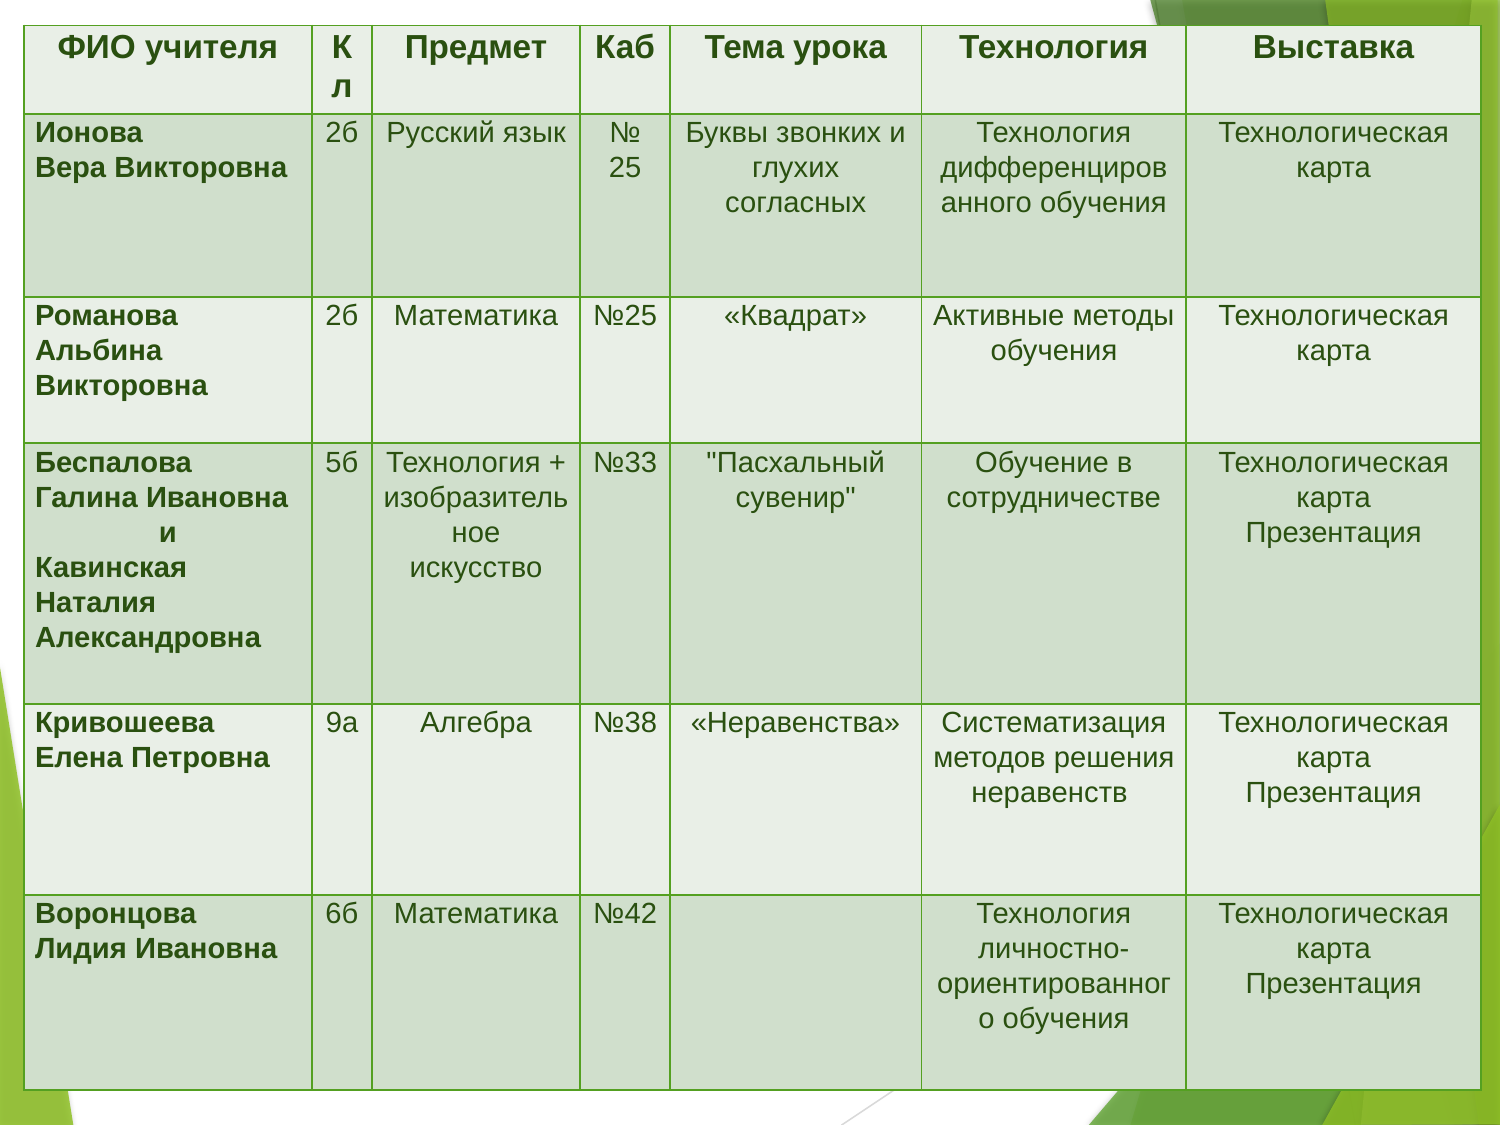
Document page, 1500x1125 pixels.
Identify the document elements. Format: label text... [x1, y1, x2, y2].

table_header Тема урока [671, 26, 921, 113]
table_cell 2б [313, 115, 371, 296]
table_cell 2б [313, 298, 371, 442]
table_cell Буквы звонких и глухих согласных [671, 115, 921, 296]
table_cell Активные методы обучения [922, 298, 1185, 442]
table_cell «Квадрат» [671, 298, 921, 442]
table_header Технология [922, 26, 1185, 113]
table_cell Технологическая карта Презентация [1187, 444, 1480, 703]
table_header Каб [581, 26, 669, 113]
table_cell №25 [581, 298, 669, 442]
table_cell №33 [581, 444, 669, 703]
table_cell 6б [313, 896, 371, 1089]
table_cell Технологическая карта [1187, 298, 1480, 442]
table_cell № 25 [581, 115, 669, 296]
table_cell Технология + изобразительное искусство [373, 444, 579, 703]
table_cell "Пасхальный сувенир" [671, 444, 921, 703]
table_cell №38 [581, 705, 669, 894]
table_cell №42 [581, 896, 669, 1089]
table_cell Технологическая карта Презентация [1187, 896, 1480, 1089]
table_cell [671, 896, 921, 1089]
table_cell Романова Альбина Викторовна [25, 298, 311, 442]
table_cell 9а [313, 705, 371, 894]
table_cell Обучение в сотрудничестве [922, 444, 1185, 703]
table_cell Технологическая карта Презентация [1187, 705, 1480, 894]
table_cell Кривошеева Елена Петровна [25, 705, 311, 894]
table_cell «Неравенства» [671, 705, 921, 894]
table_cell Воронцова Лидия Ивановна [25, 896, 311, 1089]
table_cell Технология дифференцированного обучения [922, 115, 1185, 296]
table_cell Технология личностно-ориентированного обучения [922, 896, 1185, 1089]
table_cell Ионова Вера Викторовна [25, 115, 311, 296]
table_cell Математика [373, 298, 579, 442]
table_cell Систематизация методов решения неравенств [922, 705, 1185, 894]
table_cell Технологическая карта [1187, 115, 1480, 296]
table_header Предмет [373, 26, 579, 113]
table_cell Беспалова Галина Ивановна и Кавинская Наталия Александровна [25, 444, 311, 703]
table_cell 5б [313, 444, 371, 703]
table_header Кл [313, 26, 371, 113]
table_cell Русский язык [373, 115, 579, 296]
table_header ФИО учителя [25, 26, 311, 113]
table_cell Алгебра [373, 705, 579, 894]
table_header Выставка [1187, 26, 1480, 113]
table_cell Математика [373, 896, 579, 1089]
